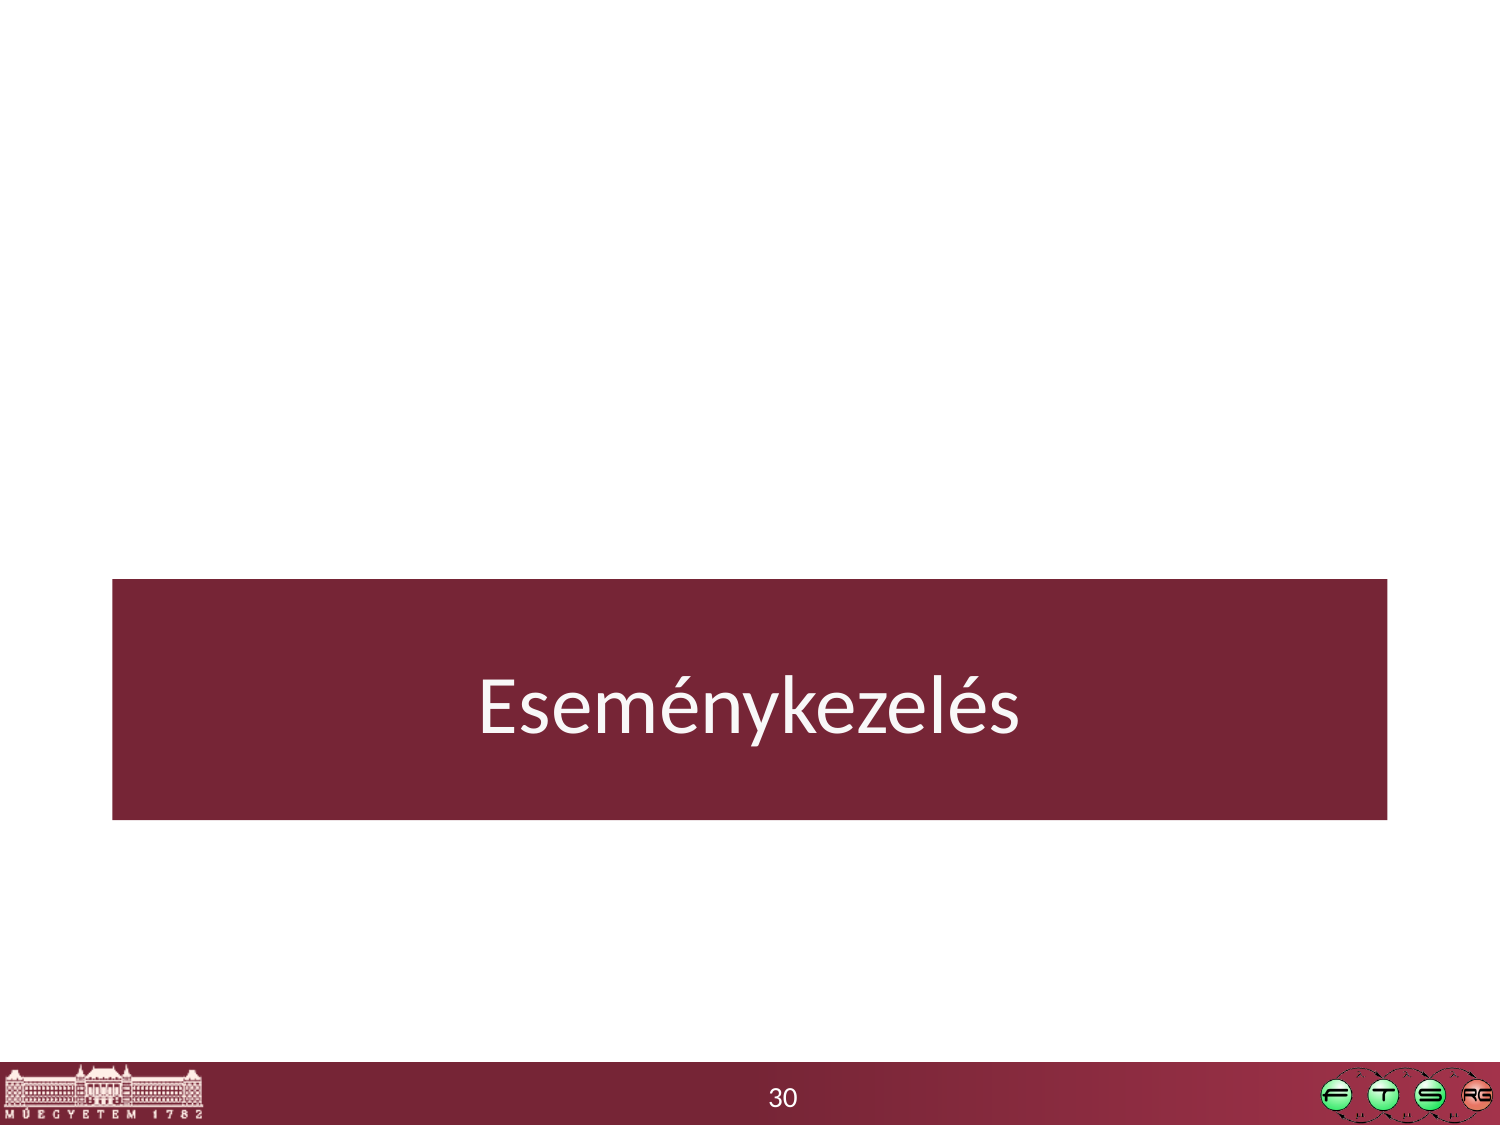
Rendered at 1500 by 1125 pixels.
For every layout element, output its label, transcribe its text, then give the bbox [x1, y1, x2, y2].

picture [1318, 1065, 1494, 1125]
text_box Eseménykezelés [112, 579, 1388, 821]
picture [0, 1063, 209, 1123]
